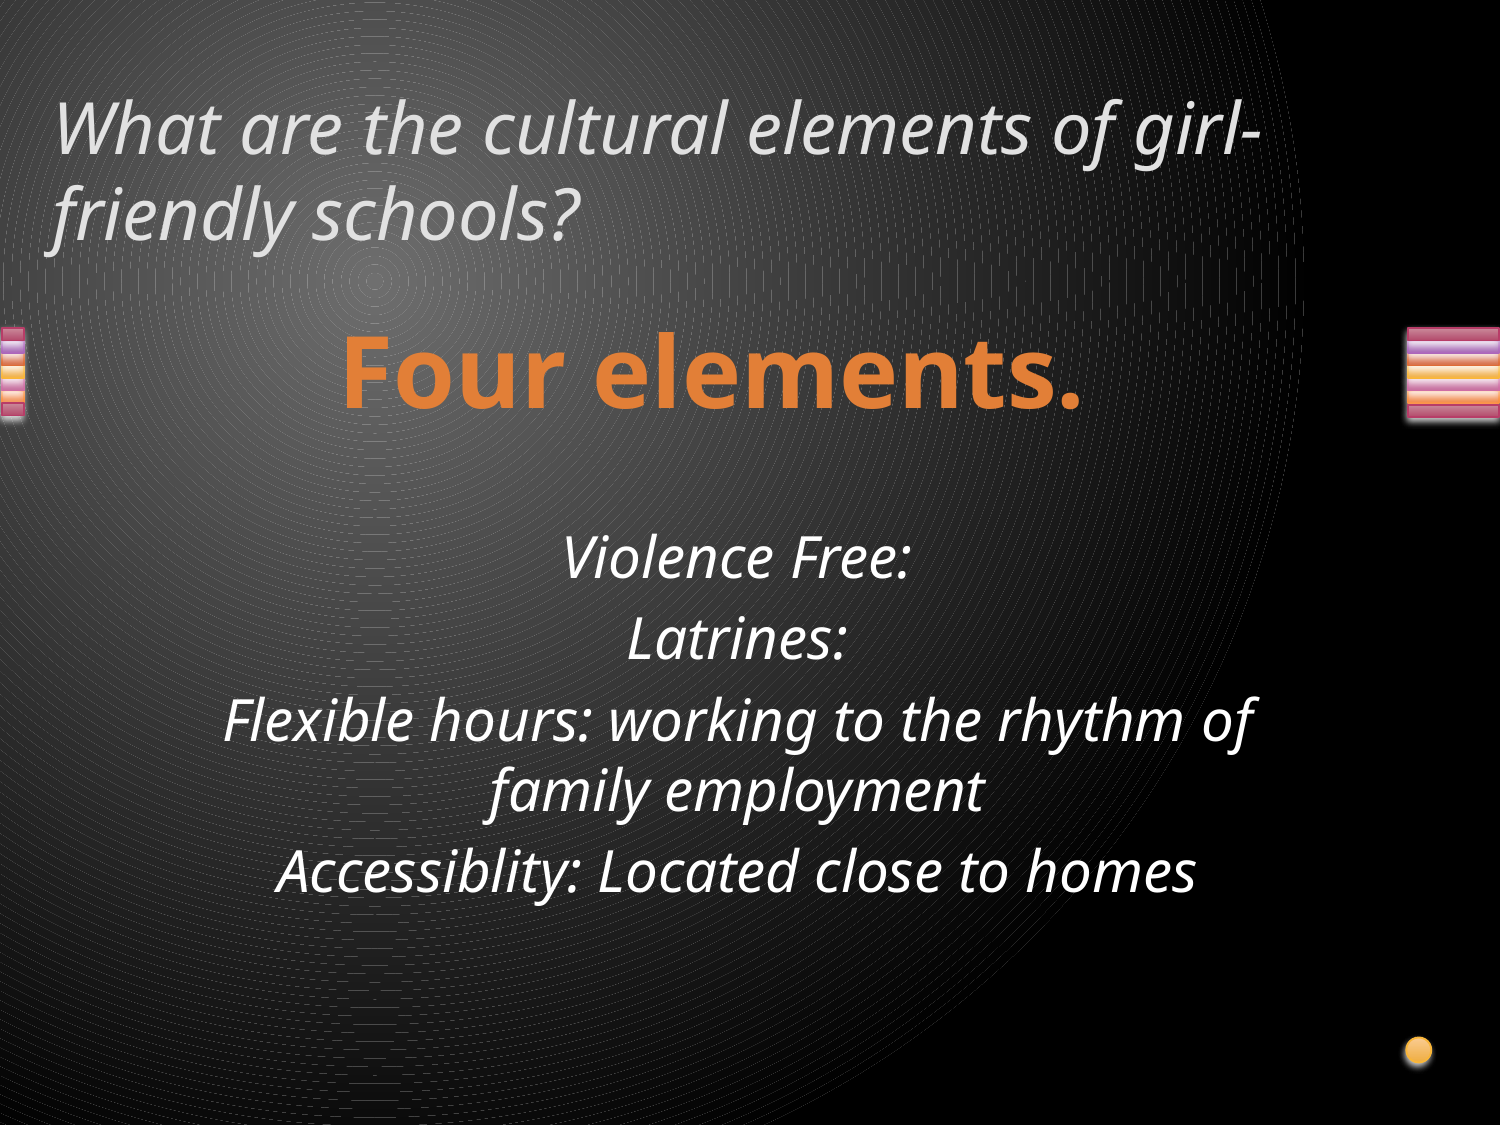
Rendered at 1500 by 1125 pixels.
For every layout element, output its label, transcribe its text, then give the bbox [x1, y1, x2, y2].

list Violence Free: Latrines: Flexible hours: working to the rhythm of family employment Accessiblity: Located close to homes [162, 512, 1313, 1038]
list Four elements. [37, 275, 1388, 463]
title What are the cultural elements of girl-friendly schools? [37, 75, 1388, 263]
